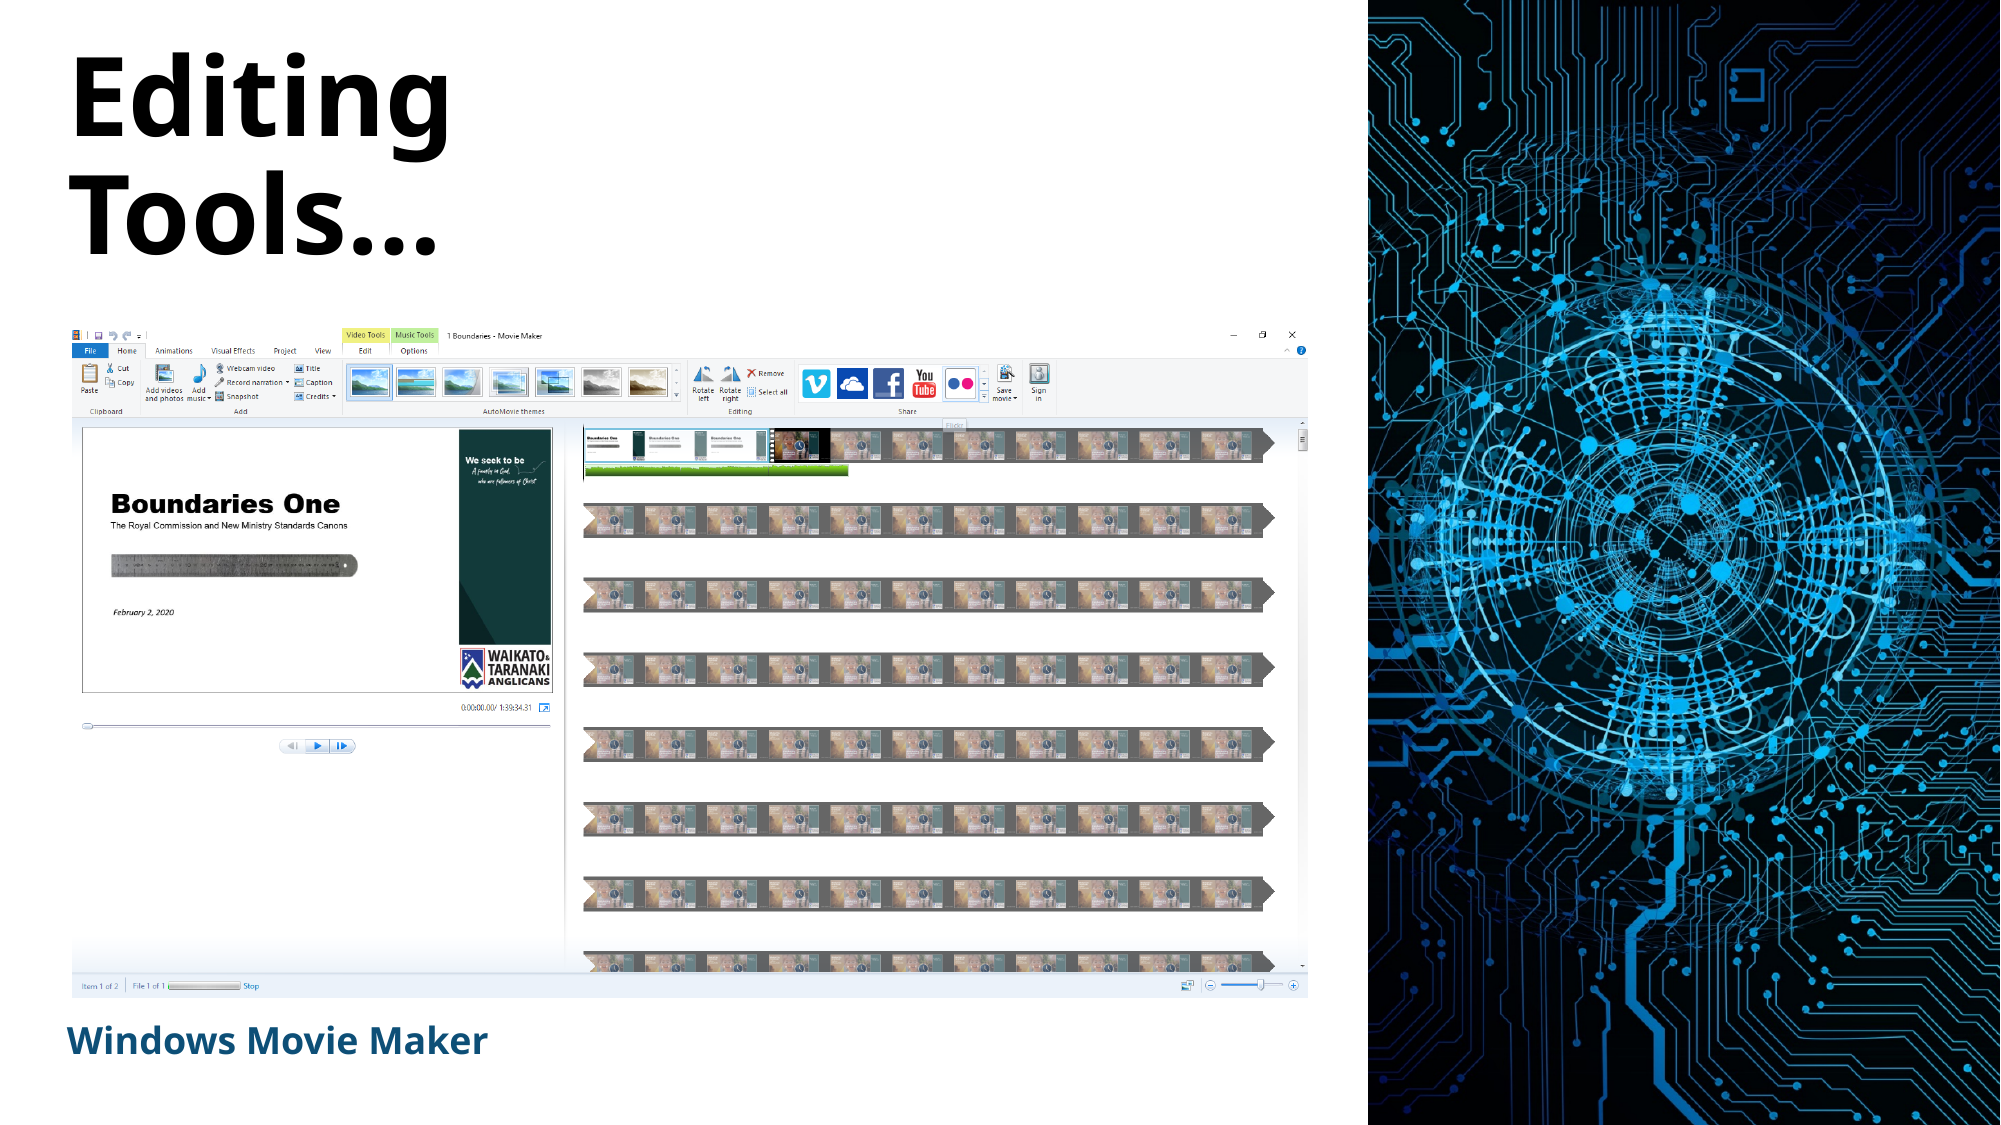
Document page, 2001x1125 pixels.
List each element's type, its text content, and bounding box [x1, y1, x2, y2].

picture [72, 1, 2000, 1125]
text_box Windows Movie Maker [52, 1009, 579, 1070]
text_box Editing Tools… [52, 32, 669, 287]
